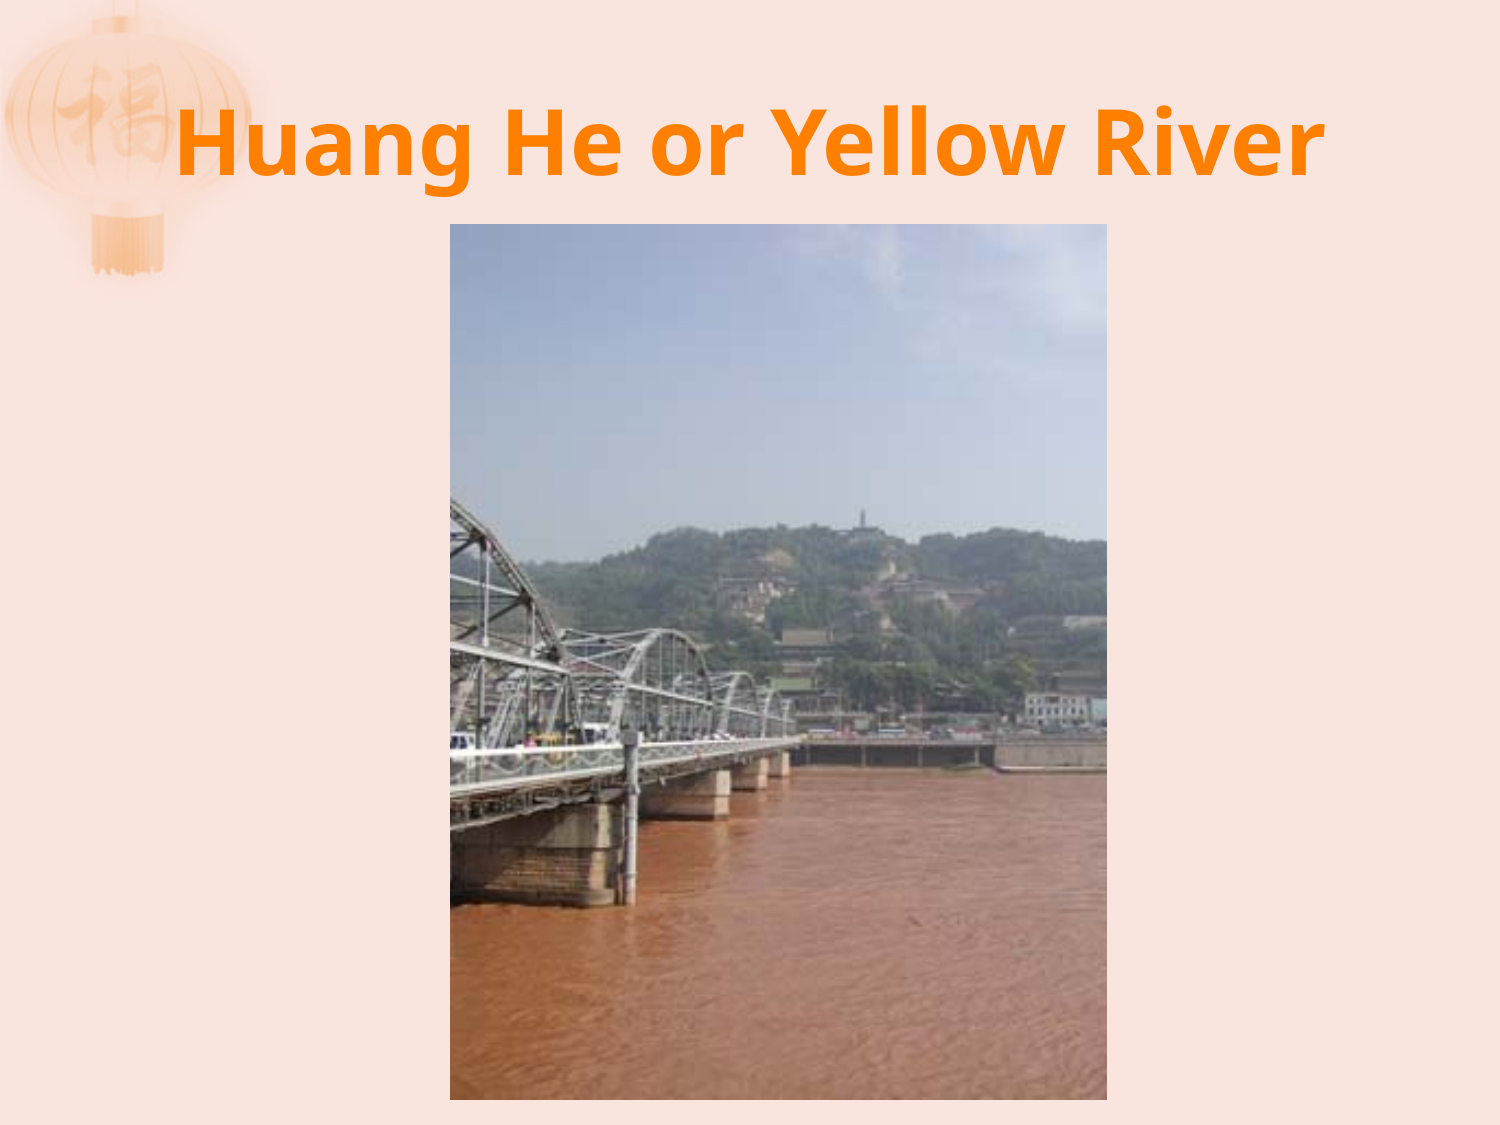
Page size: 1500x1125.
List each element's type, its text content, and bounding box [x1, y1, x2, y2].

picture [449, 224, 1107, 1101]
title Huang He or Yellow River [75, 45, 1425, 233]
